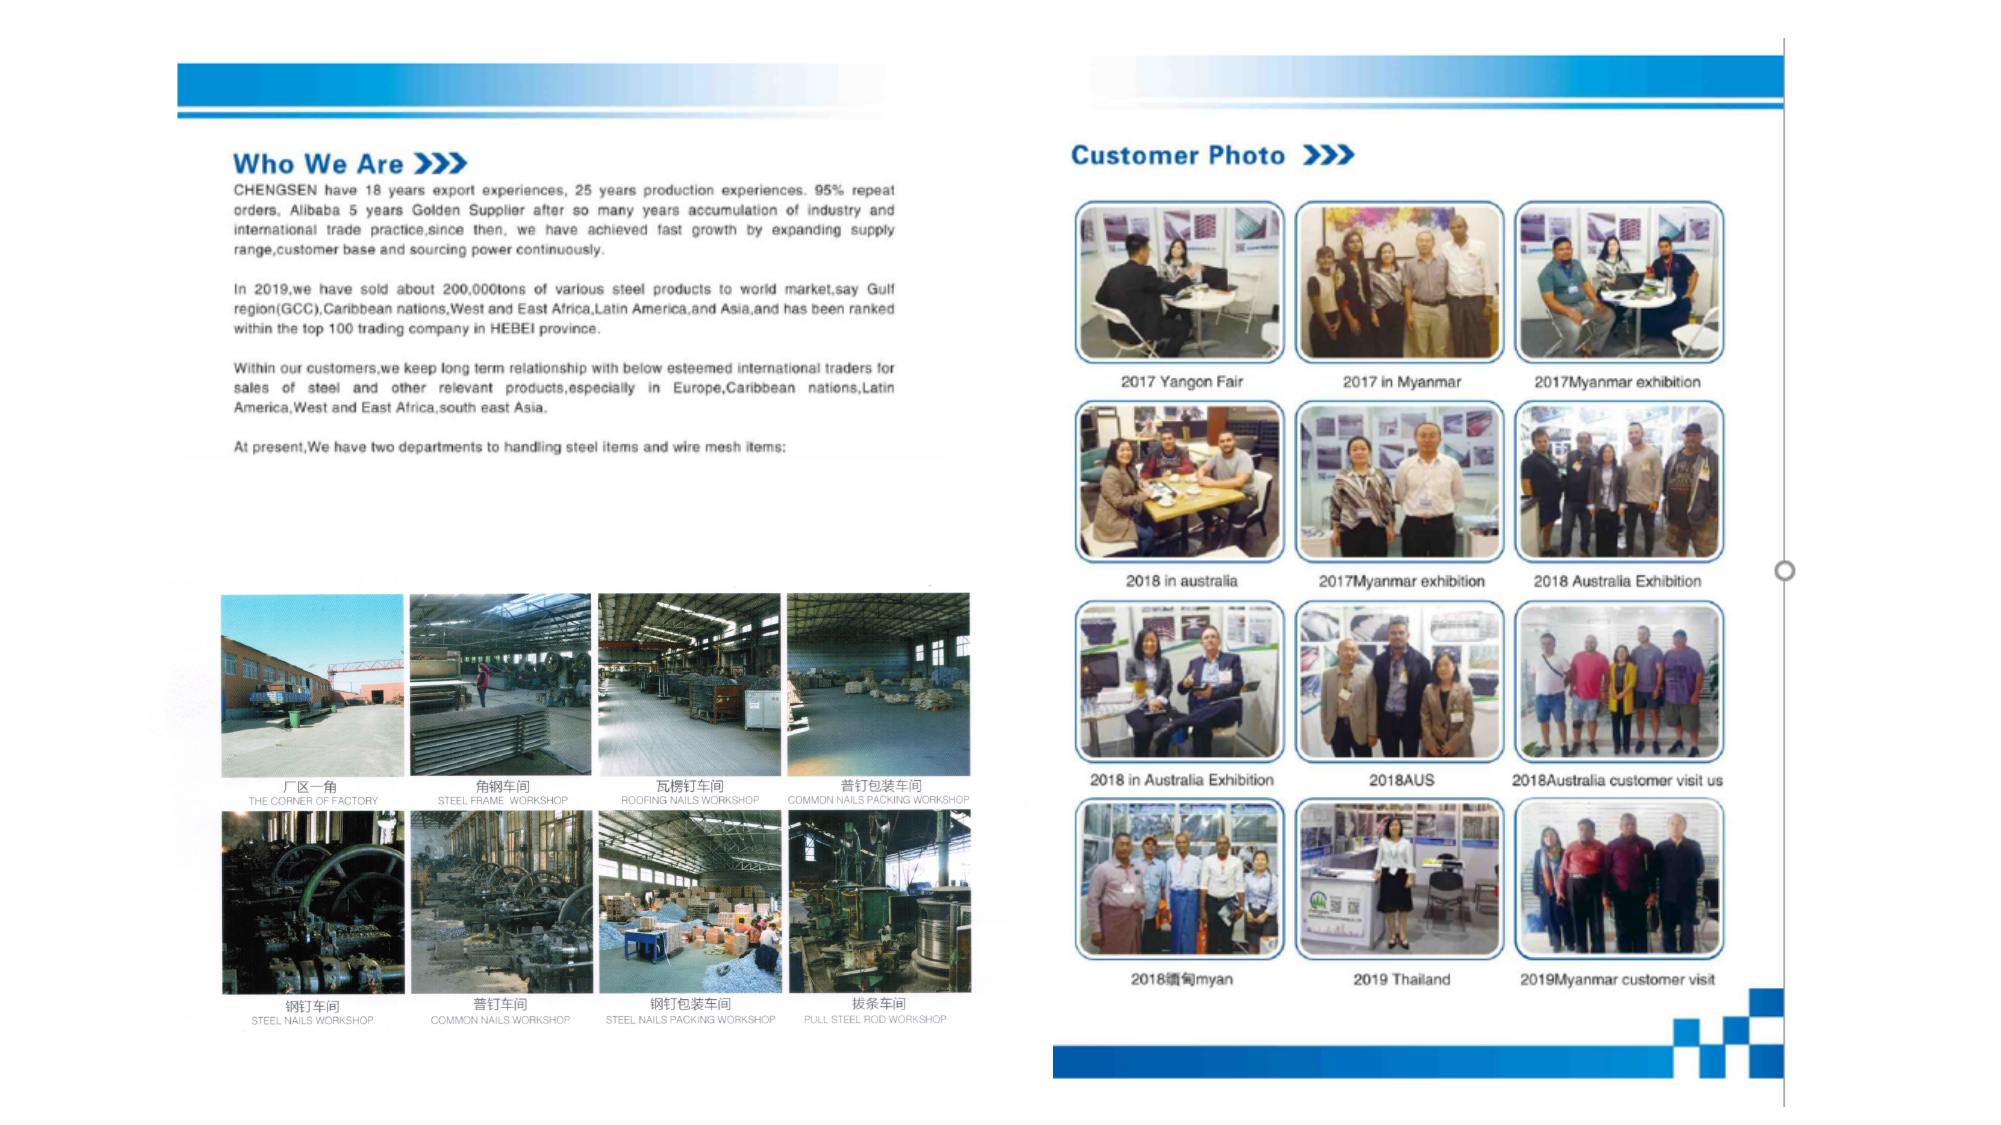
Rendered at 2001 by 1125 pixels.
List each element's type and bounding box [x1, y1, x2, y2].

picture [1053, 38, 1797, 1107]
picture [145, 562, 1036, 1039]
picture [52, 38, 947, 461]
